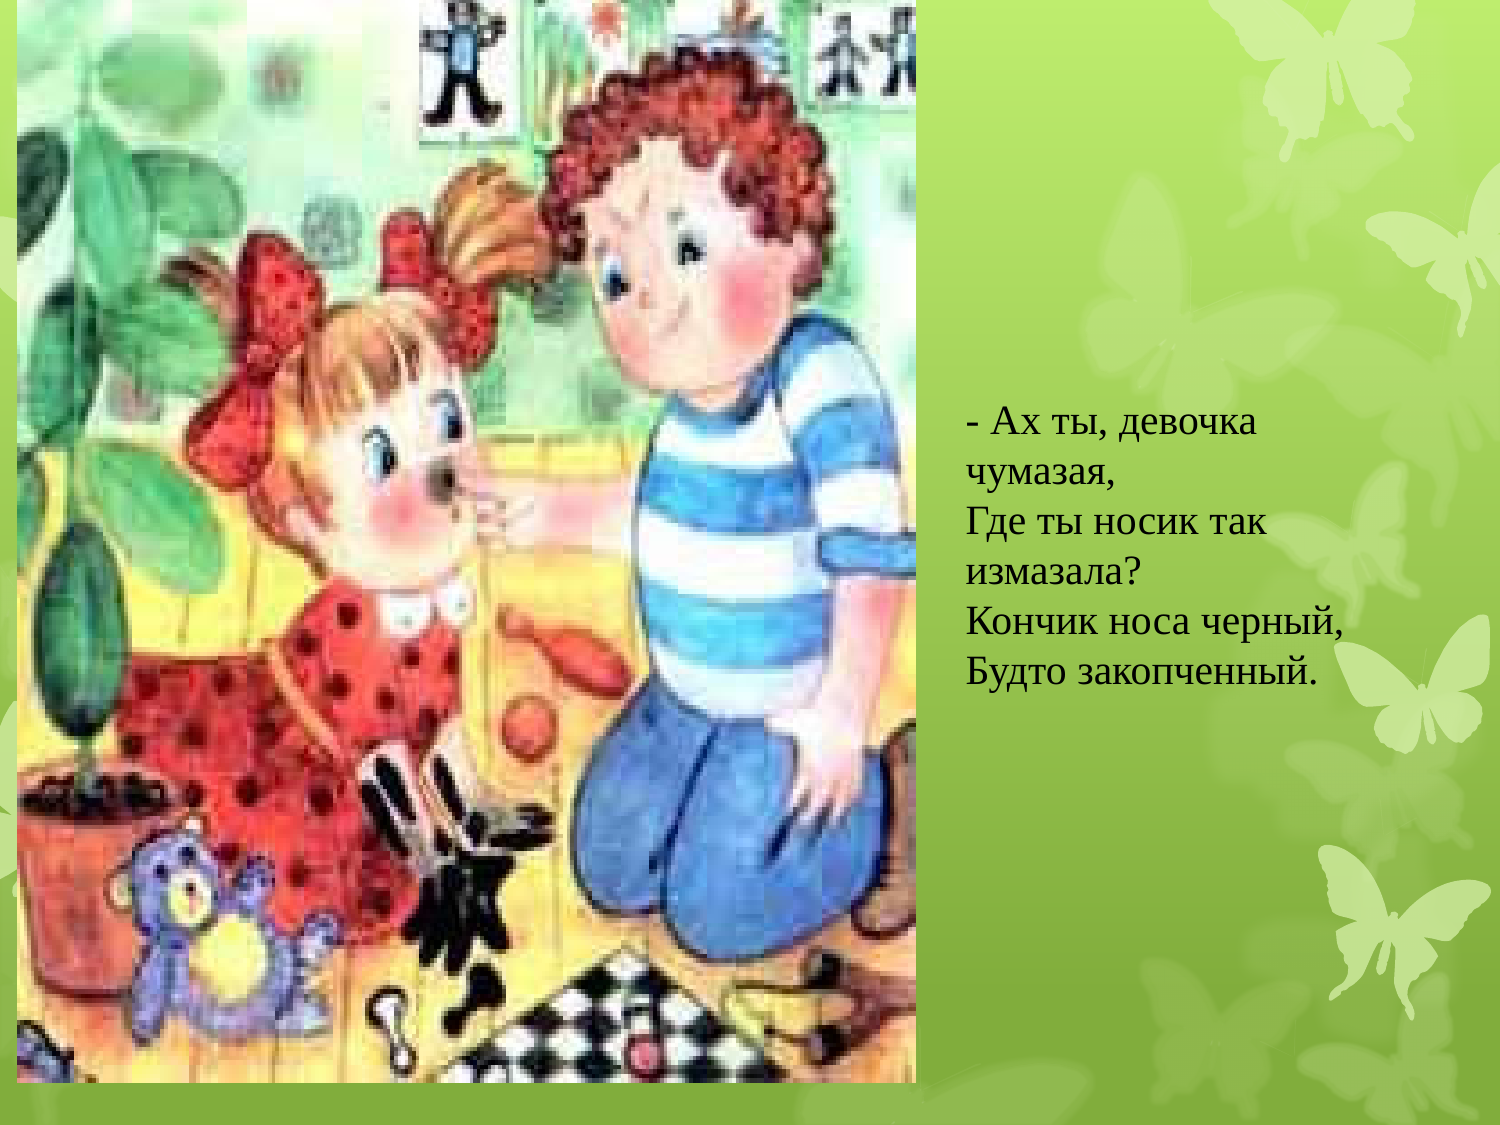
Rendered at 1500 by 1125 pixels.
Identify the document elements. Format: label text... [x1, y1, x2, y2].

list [17, 0, 916, 1083]
text_box - Ах ты, девочка чумазая, Где ты носик так измазала? Кончик носа черный, Будто закопченный. [950, 385, 1400, 701]
